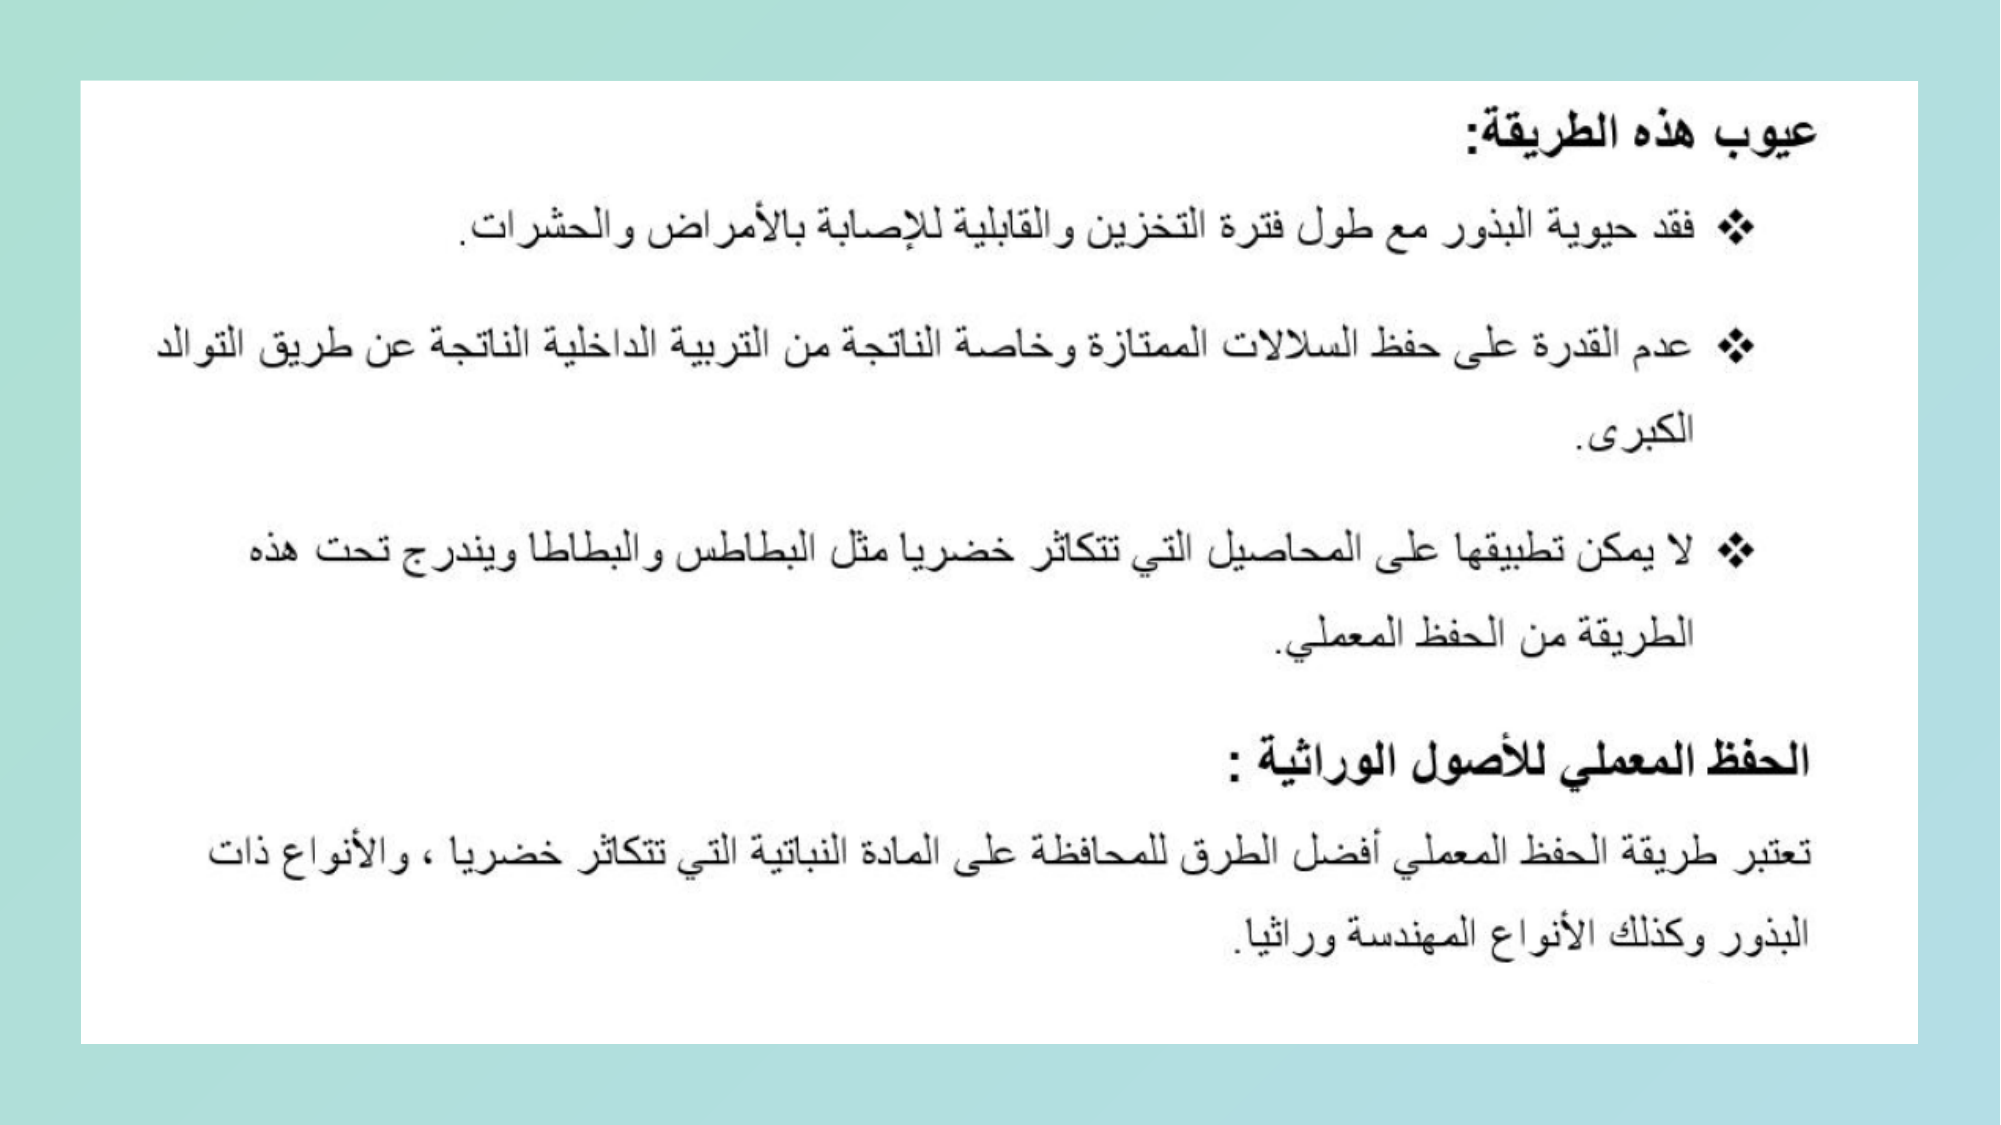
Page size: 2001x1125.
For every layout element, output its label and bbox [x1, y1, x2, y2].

picture [120, 726, 1850, 984]
picture [115, 96, 1850, 686]
